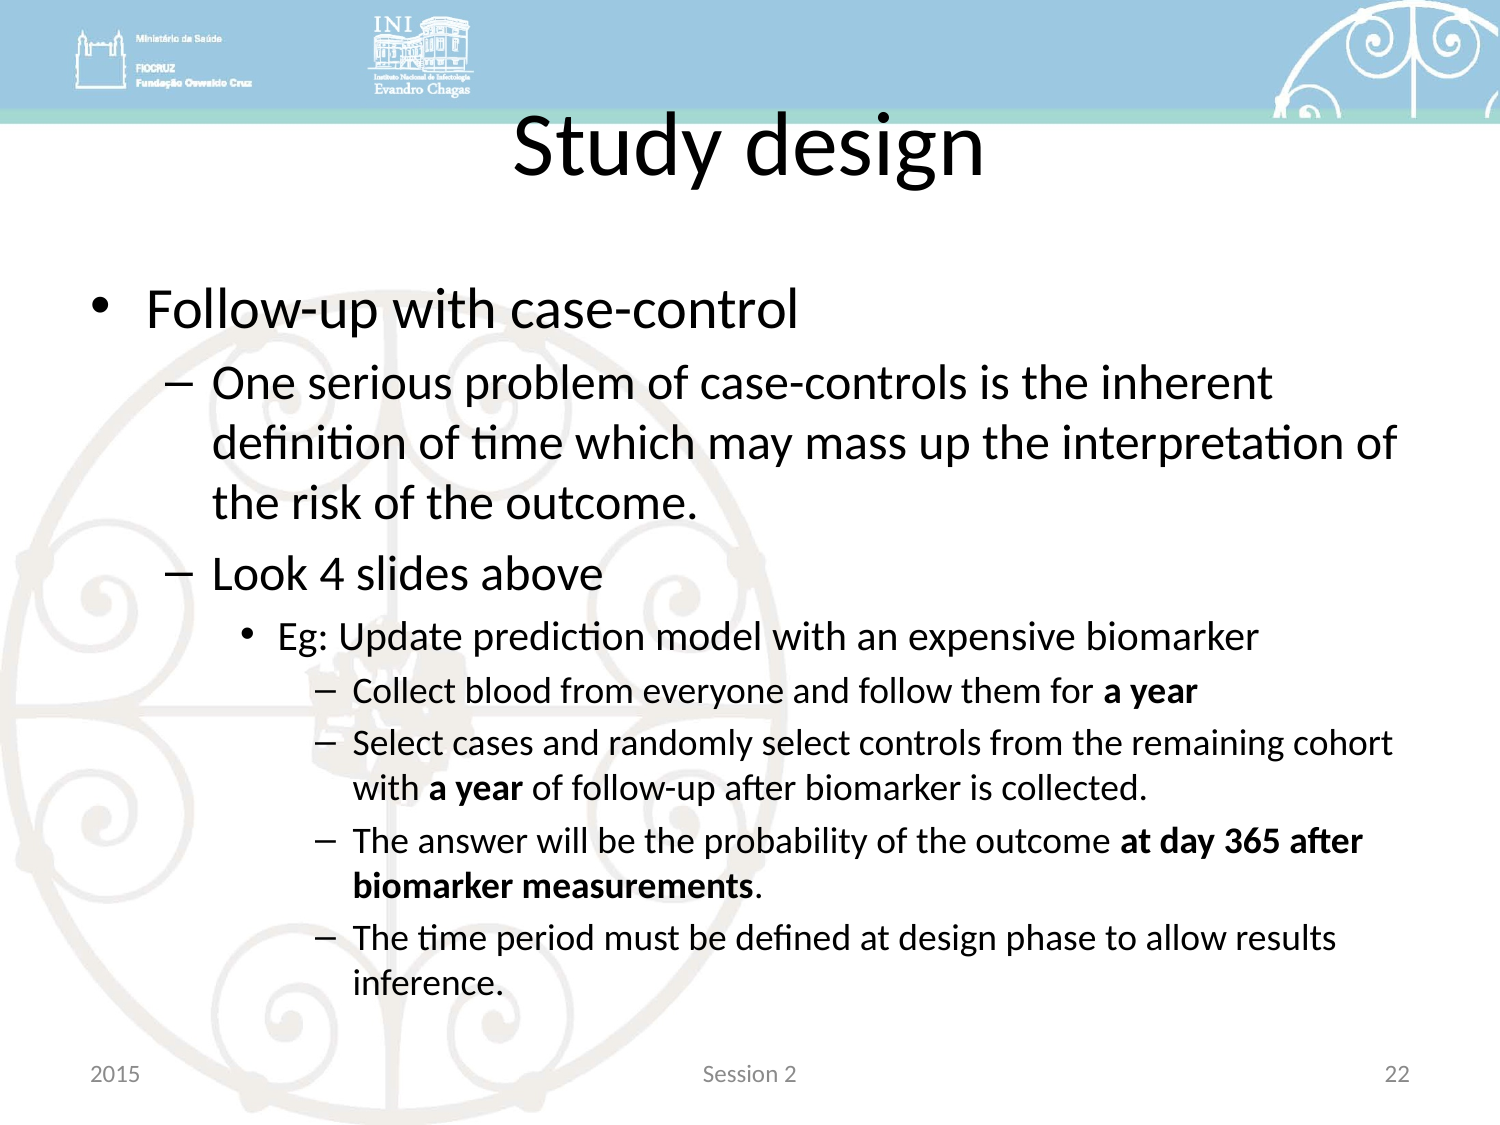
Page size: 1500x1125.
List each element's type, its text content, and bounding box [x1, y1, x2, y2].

slide_number 2015 [75, 1042, 425, 1103]
picture [0, 0, 1500, 1125]
slide_number 22 [1074, 1042, 1425, 1103]
title Study design [75, 45, 1425, 233]
list Follow-up with case-control One serious problem of case-controls is the inherent definition of time which may mass up the interpretation of the risk of the outcome. Look 4 slides above Eg: Update prediction model with an expensive biomarker Collect blood from everyone and follow them for a year Select cases and randomly select controls from the remaining cohort with a year of follow-up after biomarker is collected. The answer will be the probability of the outcome at day 365 after biomarker measurements. The time period must be defined at design phase to allow results inference. [75, 262, 1425, 1005]
footer Session 2 [512, 1042, 988, 1103]
